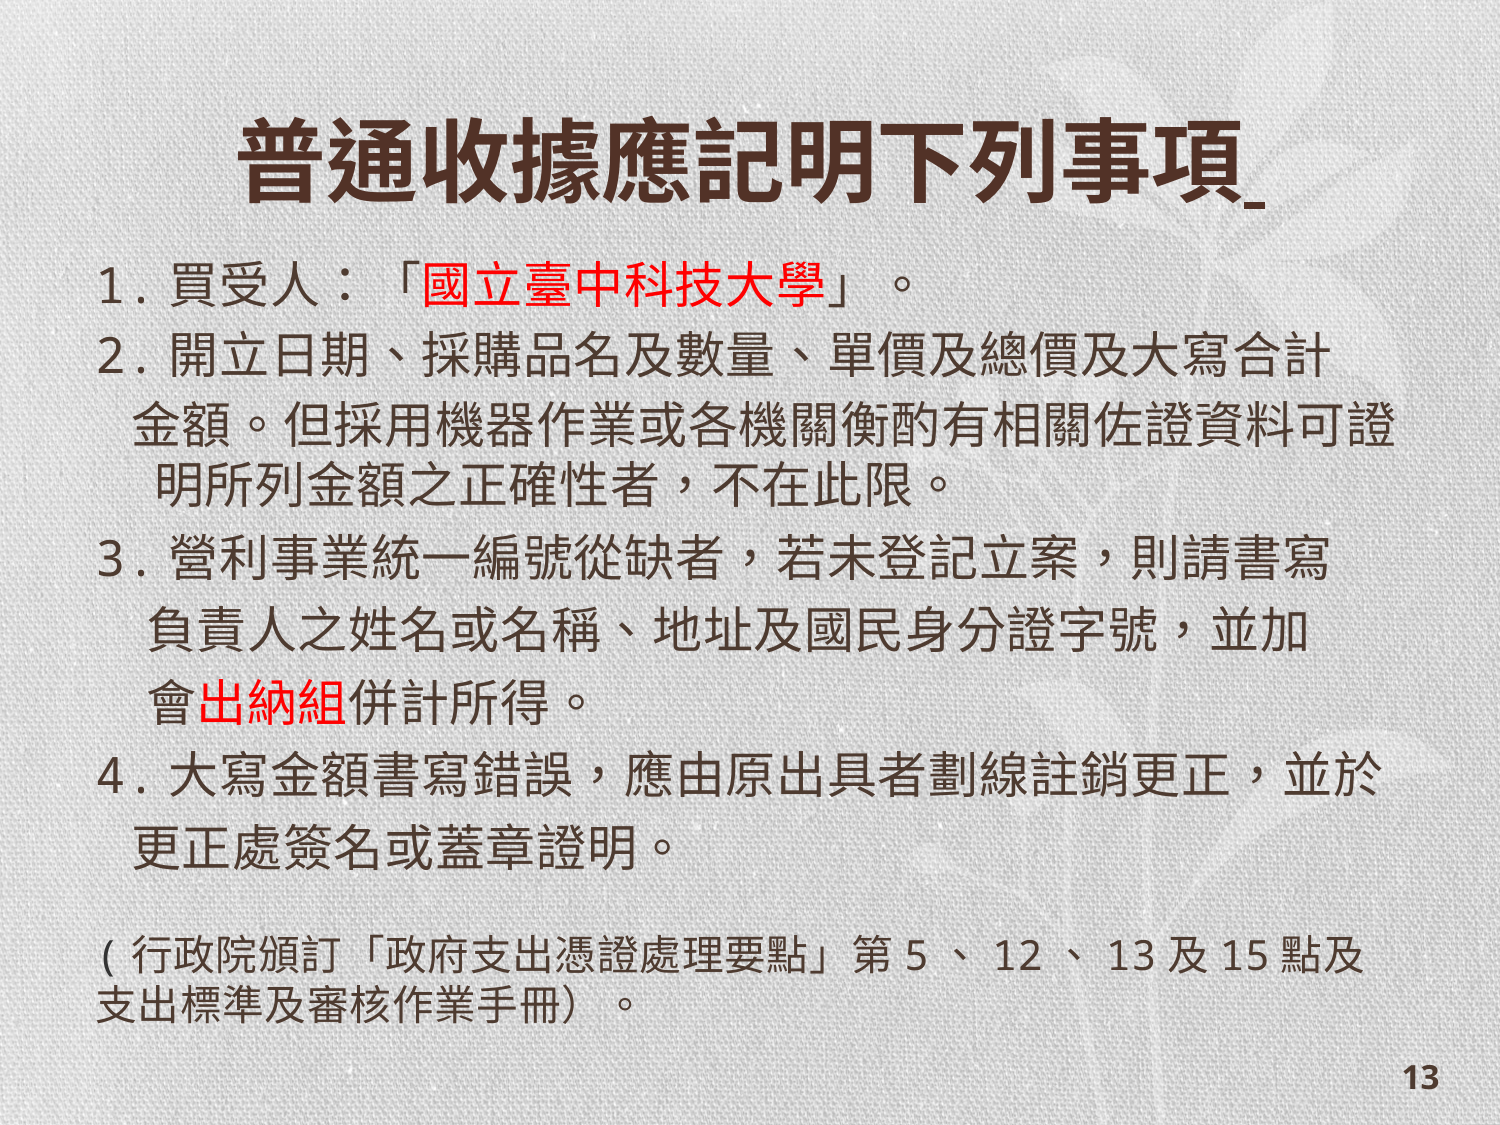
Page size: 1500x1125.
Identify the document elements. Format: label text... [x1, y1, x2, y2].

list 1.買受人：「國立臺中科技大學」。 2.開立日期、採購品名及數量、單價及總價及大寫合計 金額。但採用機器作業或各機關衡酌有相關佐證資料可證明所列金額之正確性者，不在此限。 3.營利事業統一編號從缺者，若未登記立案，則請書寫 負責人之姓名或名稱、地址及國民身分證字號，並加 會出納組併計所得。 4.大寫金額書寫錯誤，應由原出具者劃線註銷更正，並於 更正處簽名或蓋章證明。 (行政院頒訂「政府支出憑證處理要點」第5、12、13及15點及支出標準及審核作業手冊）。 [80, 246, 1420, 955]
title 普通收據應記明下列事項 [45, 71, 1455, 247]
slide_number 13 [1310, 1054, 1455, 1103]
